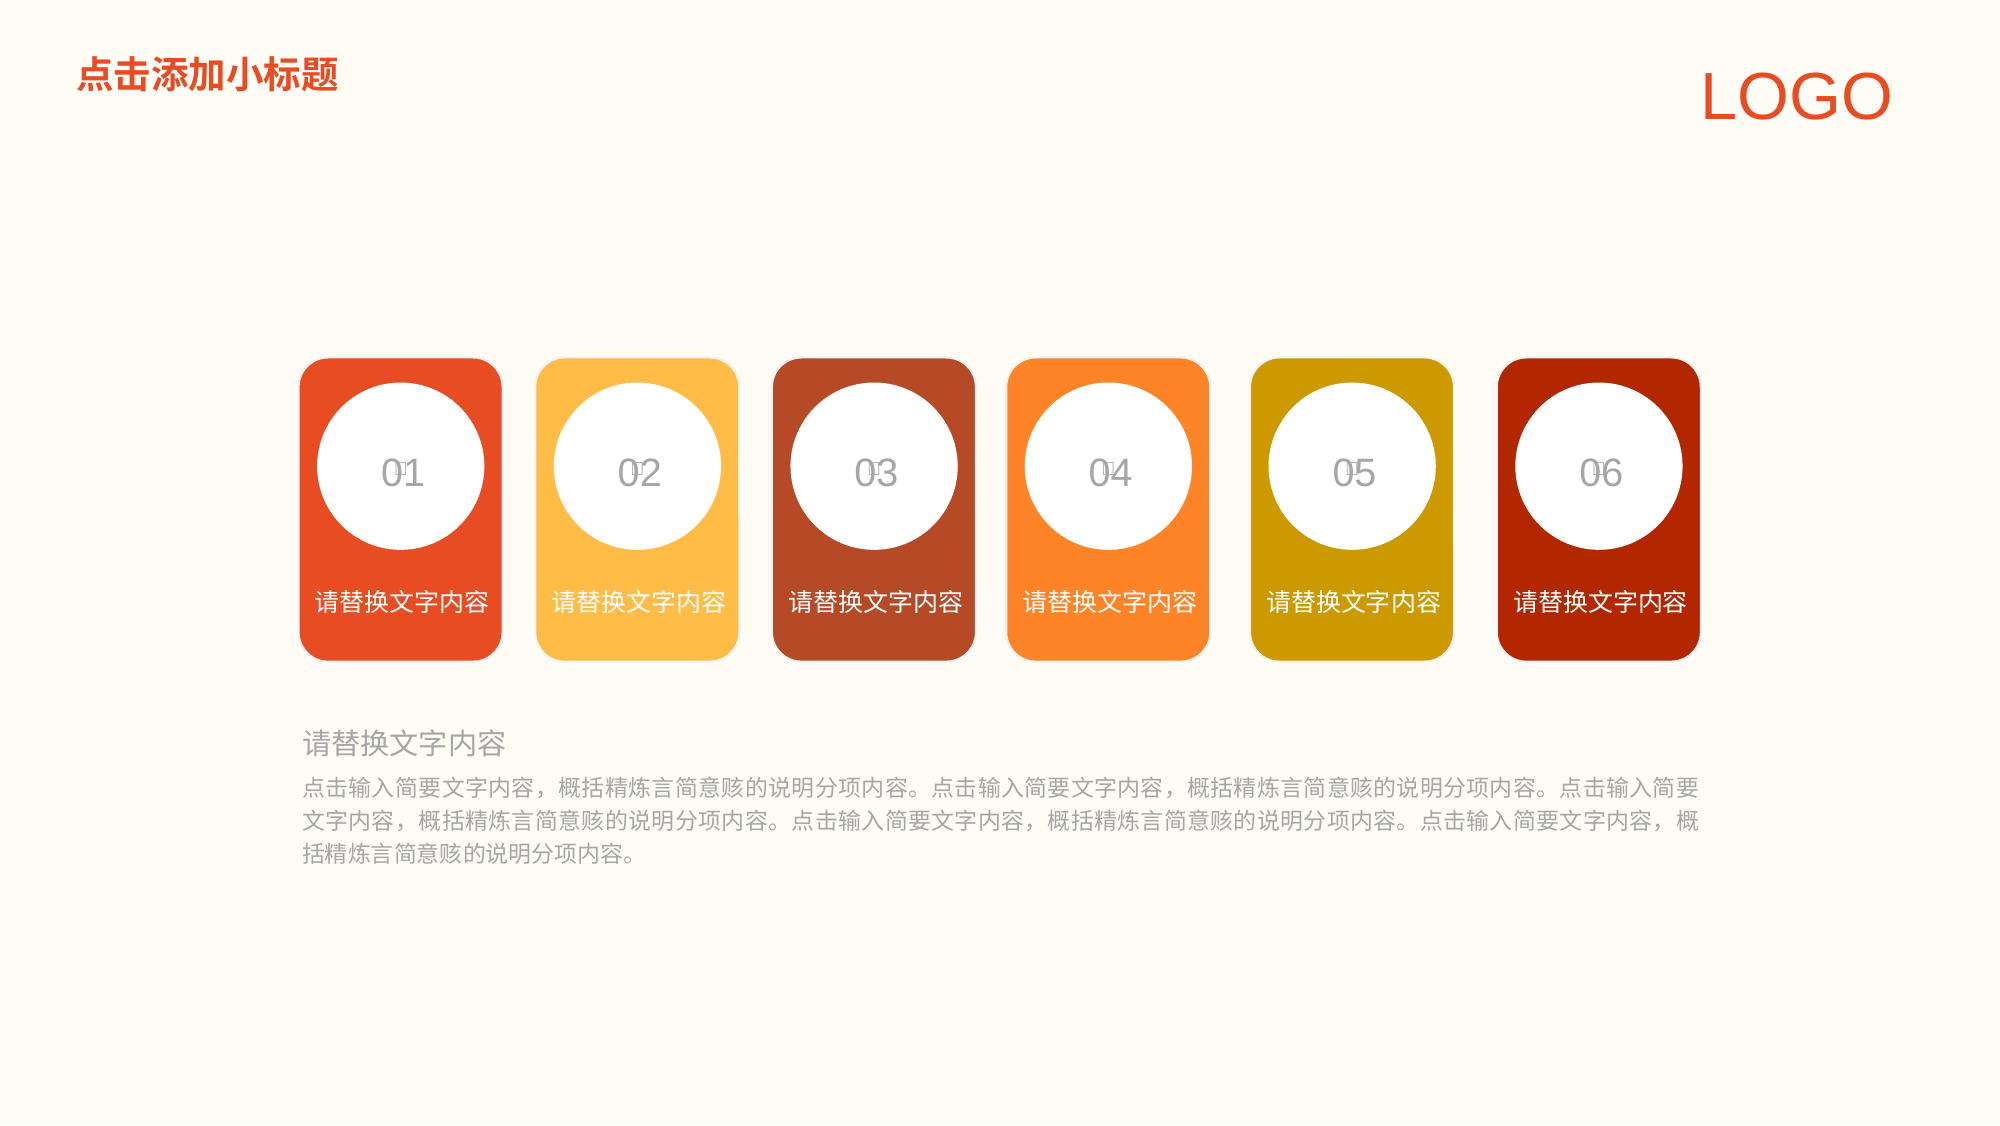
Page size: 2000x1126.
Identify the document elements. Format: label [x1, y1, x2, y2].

text_box [0, 0, 2000, 1126]
